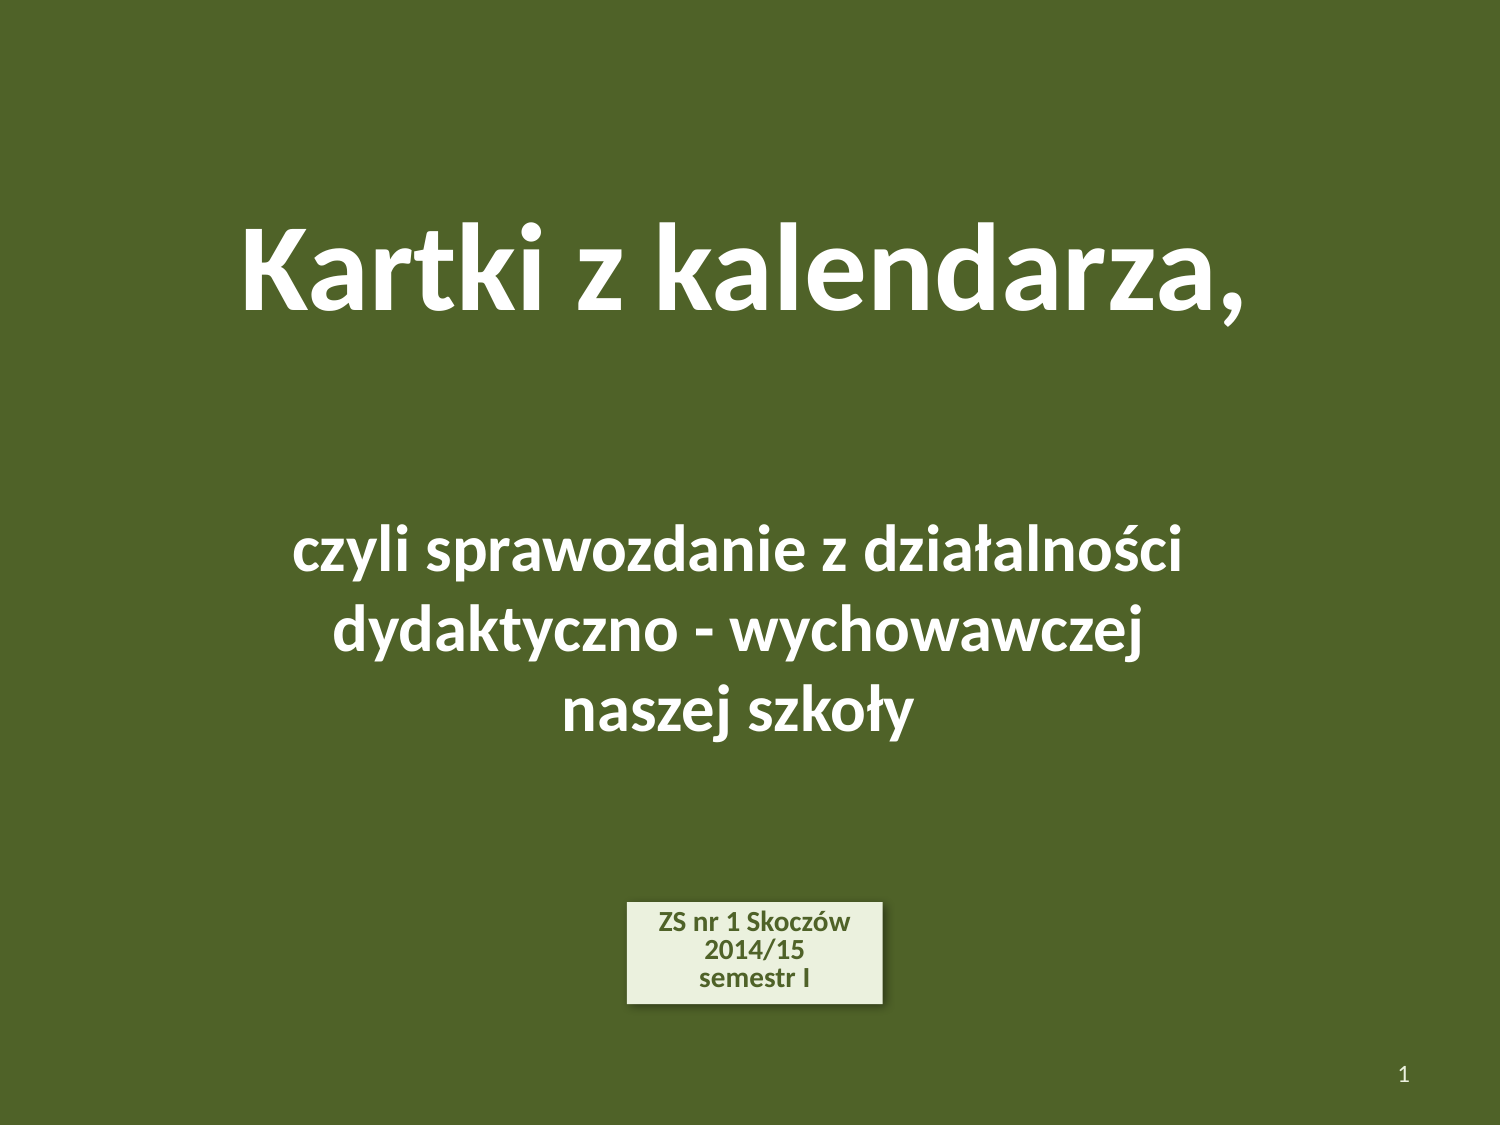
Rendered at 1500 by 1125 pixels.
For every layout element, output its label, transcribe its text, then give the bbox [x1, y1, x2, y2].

text_box czyli sprawozdanie z działalności dydaktyczno - wychowawczej naszej szkoły [229, 495, 1263, 754]
text_box Kartki z kalendarza, [179, 214, 1312, 306]
slide_number 1 [1074, 1042, 1425, 1103]
text_box ZS nr 1 Skoczów 2014/15 semestr I [626, 902, 883, 1005]
